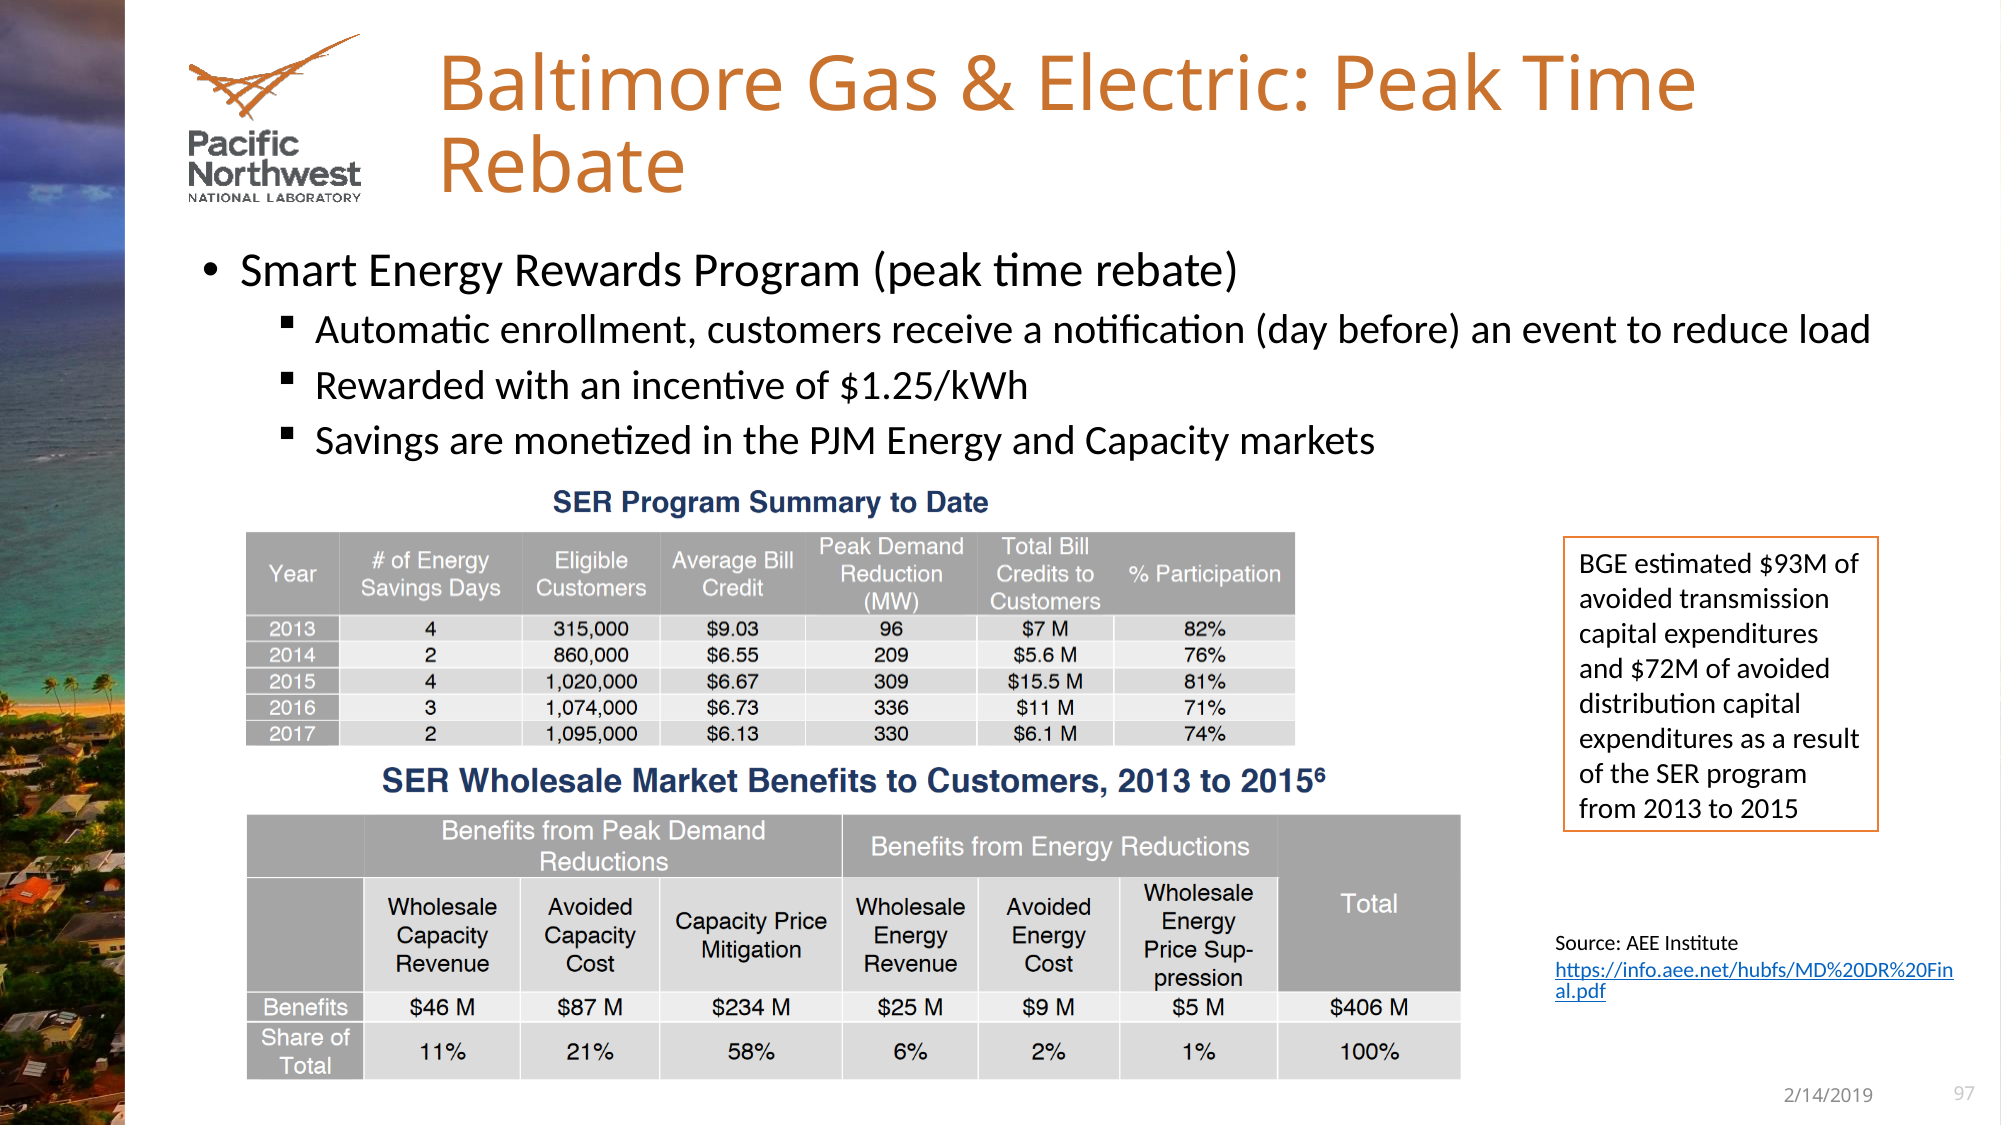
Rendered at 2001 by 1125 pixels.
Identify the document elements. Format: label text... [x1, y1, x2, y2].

text_box BGE estimated $93M of avoided transmission capital expenditures and $72M of avoided distribution capital expenditures as a result of the SER program from 2013 to 2015 [1563, 536, 1879, 832]
picture [233, 489, 1475, 1088]
picture [187, 32, 363, 204]
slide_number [1463, 1065, 1888, 1125]
list Smart Energy Rewards Program (peak time rebate) Automatic enrollment, customers receive a notification (day before) an event to reduce load Rewarded with an incentive of $1.25/kWh Savings are monetized in the PJM Energy and Capacity markets [187, 237, 1938, 988]
picture [0, 0, 124, 1125]
title Baltimore Gas & Electric: Peak Time Rebate [437, 37, 1938, 217]
text_box Source: AEE Institute https://info.aee.net/hubfs/MD%20DR%20Final.pdf [1540, 921, 1969, 1015]
slide_number 97 [1913, 1062, 1975, 1125]
